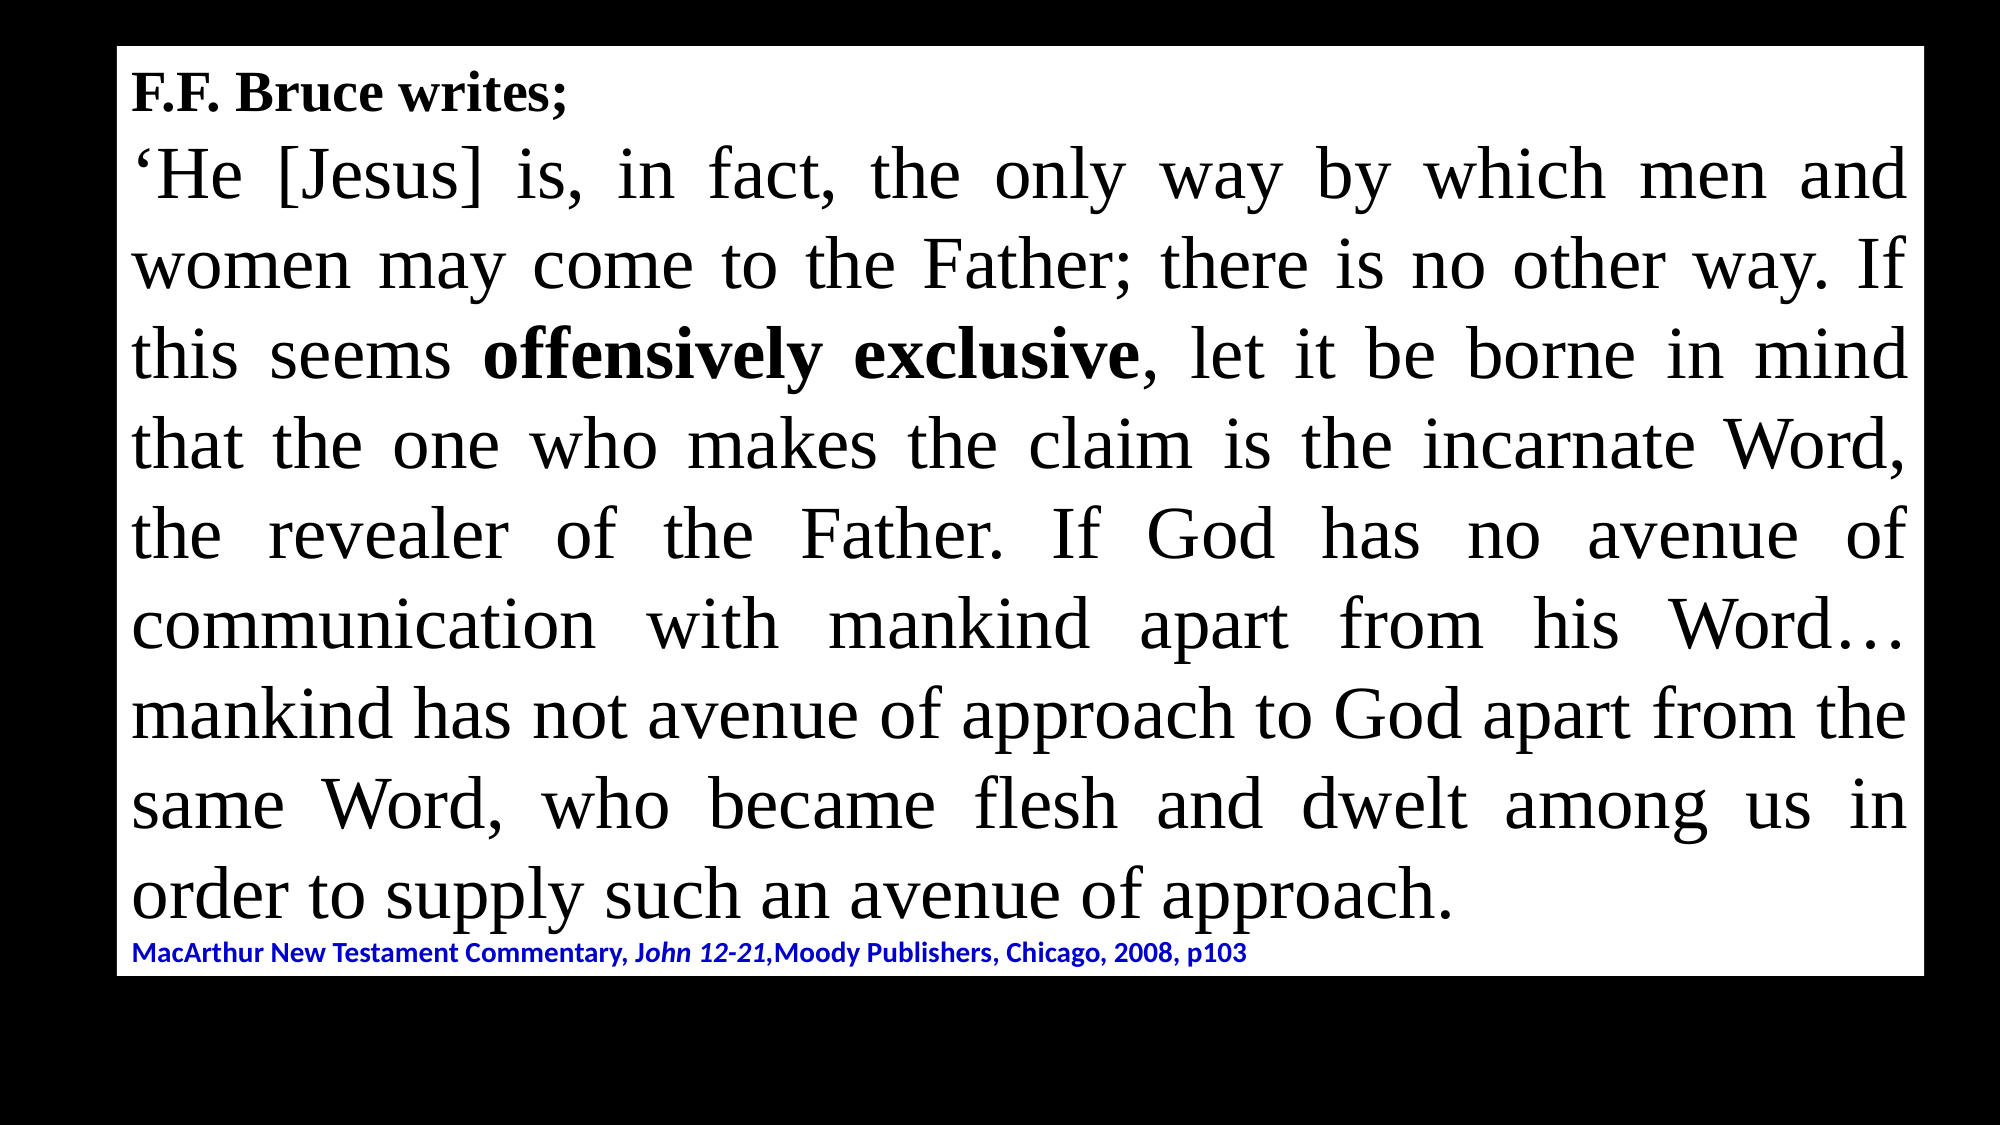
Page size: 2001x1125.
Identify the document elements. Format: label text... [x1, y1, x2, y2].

text_box F.F. Bruce writes; ‘He [Jesus] is, in fact, the only way by which men and women may come to the Father; there is no other way. If this seems offensively exclusive, let it be borne in mind that the one who makes the claim is the incarnate Word, the revealer of the Father. If God has no avenue of communication with mankind apart from his Word…mankind has not avenue of approach to God apart from the same Word, who became flesh and dwelt among us in order to supply such an avenue of approach. MacArthur New Testament Commentary, John 12-21,Moody Publishers, Chicago, 2008, p103 [116, 46, 1925, 976]
